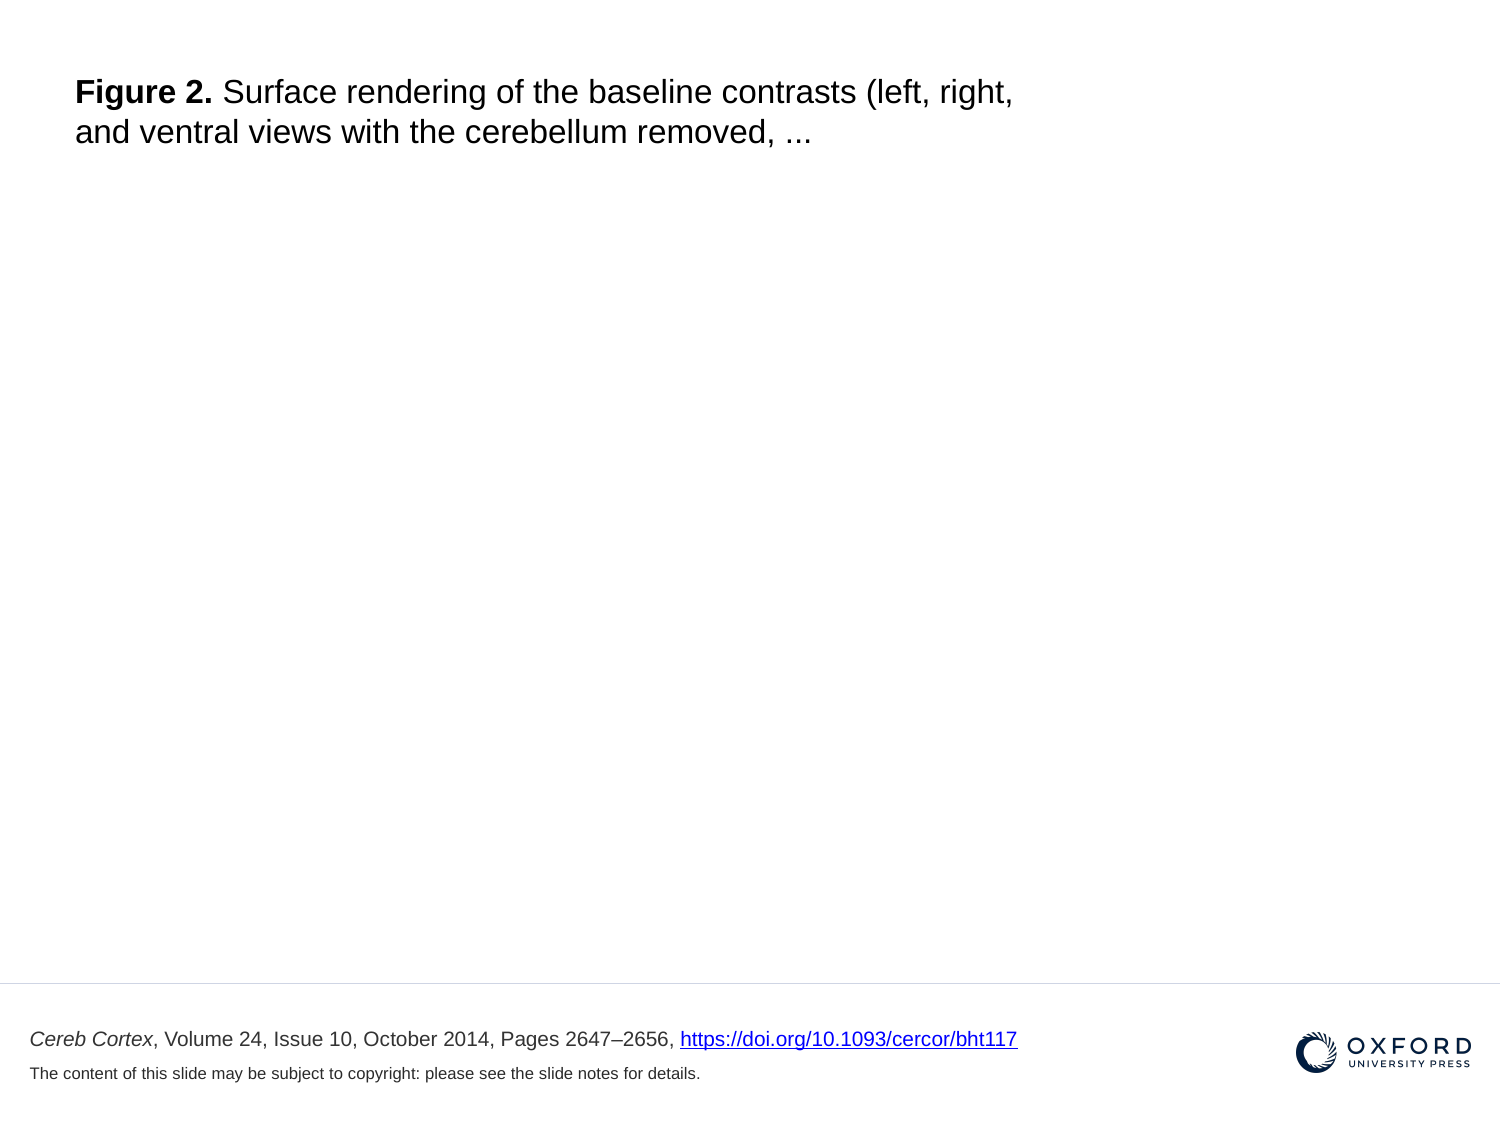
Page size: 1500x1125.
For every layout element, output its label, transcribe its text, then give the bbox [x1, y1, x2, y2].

picture [1296, 1032, 1471, 1073]
title Figure 2. Surface rendering of the baseline contrasts (left, right, and ventral views with the cerebellum removed, ... [75, 69, 1078, 171]
footer Cereb Cortex, Volume 24, Issue 10, October 2014, Pages 2647–2656, https://doi.org/10.1093/cercor/bht117 The content of this slide may be subject to copyright: please see the slide notes for details. [0, 983, 1260, 1125]
